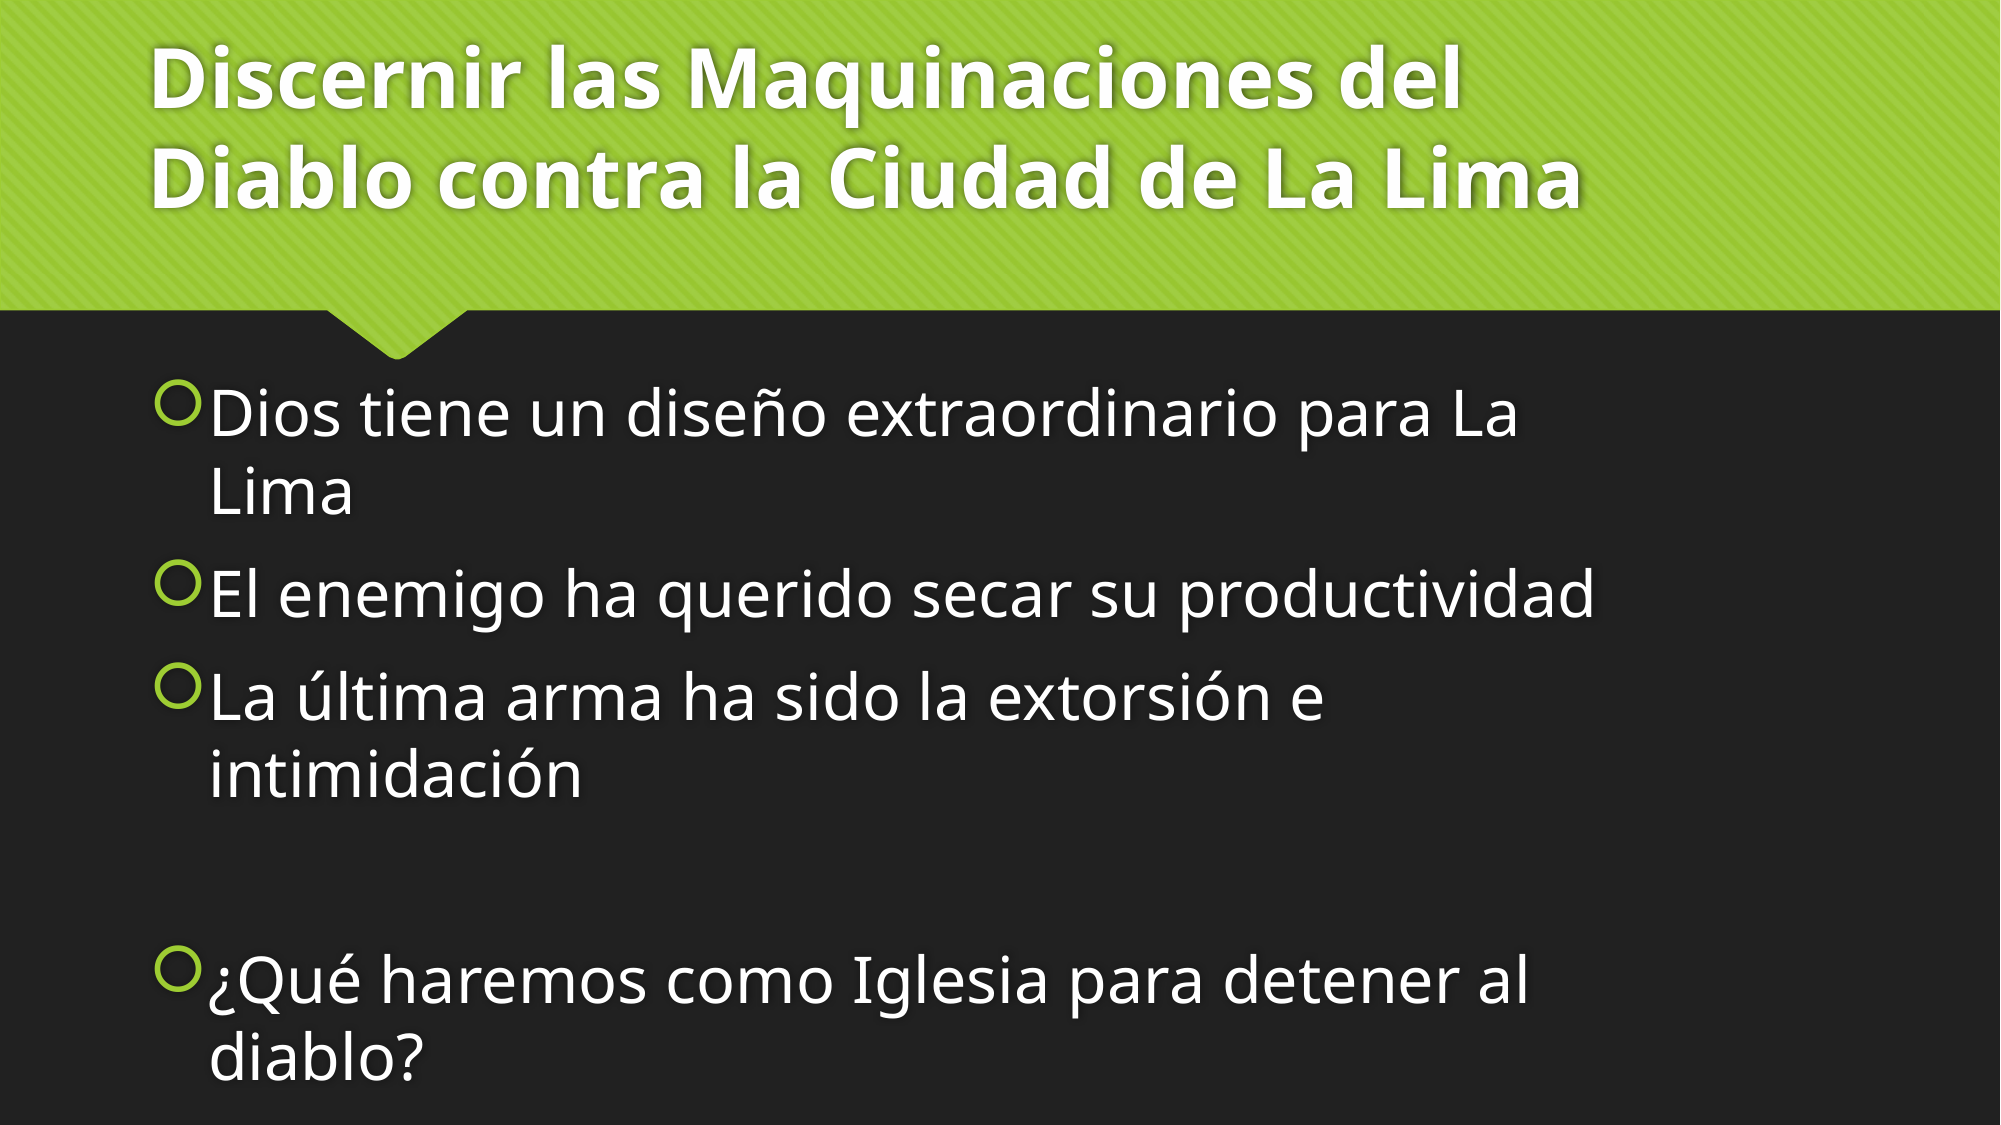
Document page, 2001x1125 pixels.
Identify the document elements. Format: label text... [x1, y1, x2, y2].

title Discernir las Maquinaciones del Diablo contra la Ciudad de La Lima [132, 73, 1868, 233]
list Dios tiene un diseño extraordinario para La Lima El enemigo ha querido secar su productividad La última arma ha sido la extorsión e intimidación ¿Qué haremos como Iglesia para detener al diablo? [134, 364, 1684, 1102]
